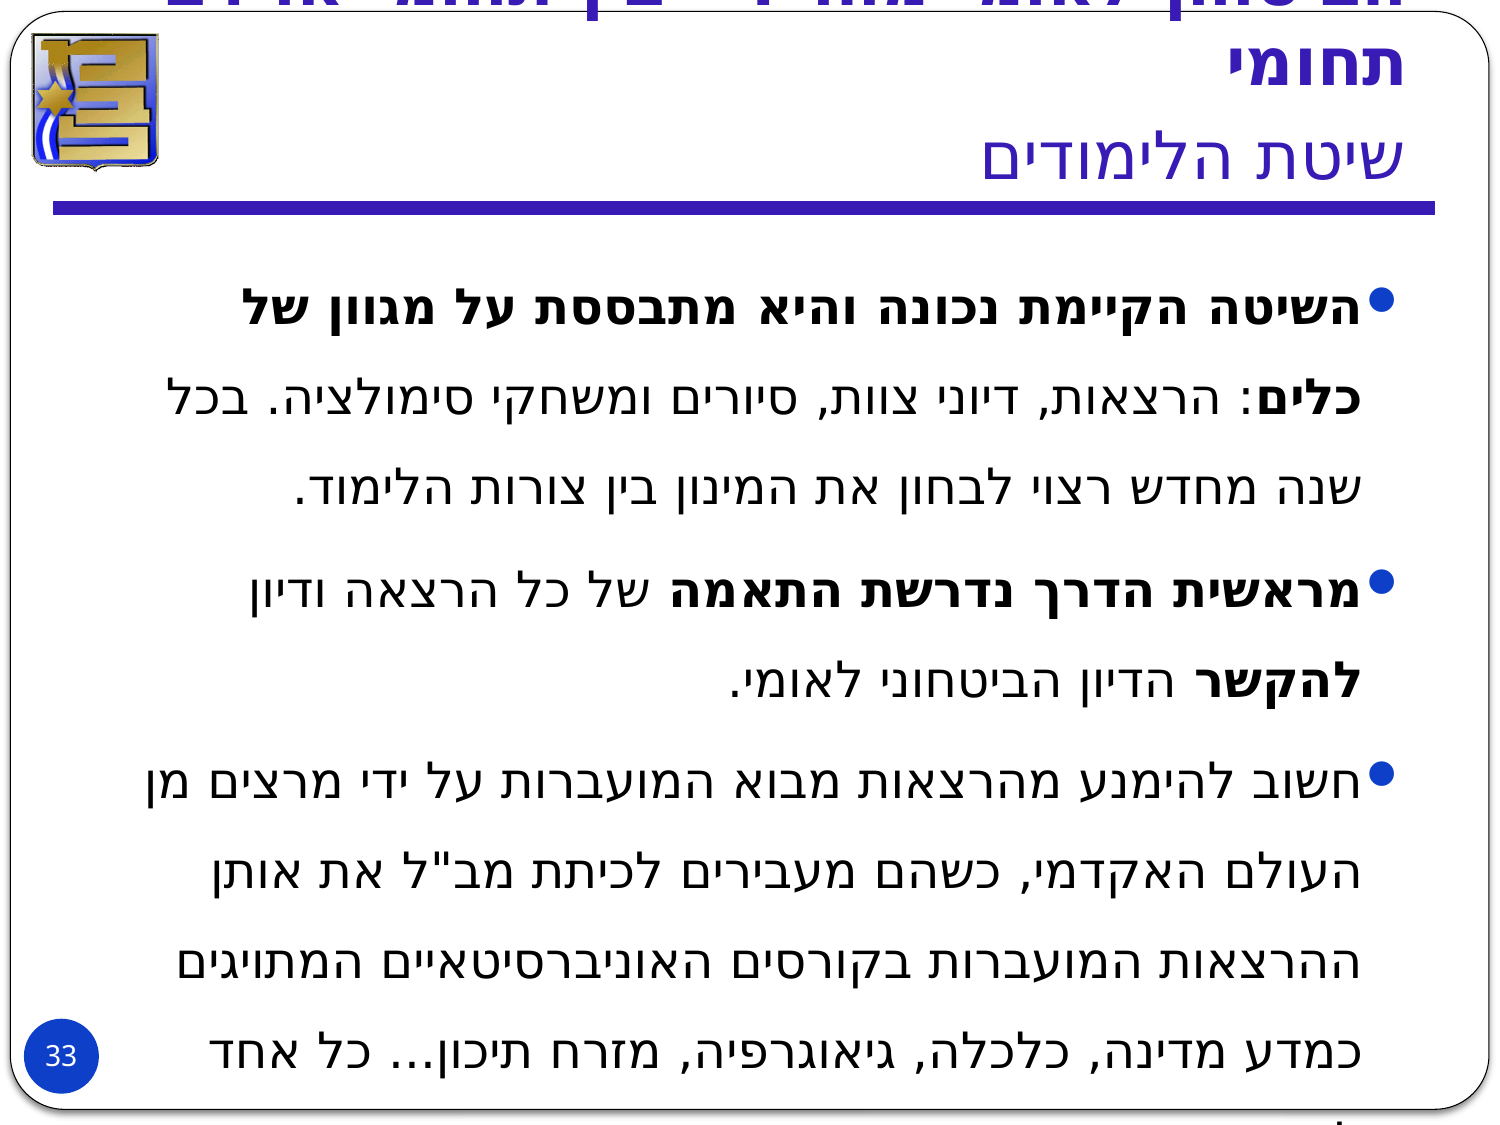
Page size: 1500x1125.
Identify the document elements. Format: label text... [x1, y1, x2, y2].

list השיטה הקיימת נכונה והיא מתבססת על מגוון של כלים: הרצאות, דיוני צוות, סיורים ומשחקי סימולציה. בכל שנה מחדש רצוי לבחון את המינון בין צורות הלימוד. מראשית הדרך נדרשת התאמה של כל הרצאה ודיון להקשר הדיון הביטחוני לאומי. חשוב להימנע מהרצאות מבוא המועברות על ידי מרצים מן העולם האקדמי, כשהם מעבירים לכיתת מב"ל את אותן ההרצאות המועברות בקורסים האוניברסיטאיים המתויגים כמדע מדינה, כלכלה, גיאוגרפיה, מזרח תיכון... כל אחד לחוד. [111, 237, 1424, 1083]
picture [29, 30, 160, 173]
title הביטחון לאומי מהו ? - בין תחומי או רב תחומי [160, 30, 1424, 114]
slide_number 33 [23, 1018, 99, 1094]
text_box שיטת הלימודים [147, 125, 1421, 207]
